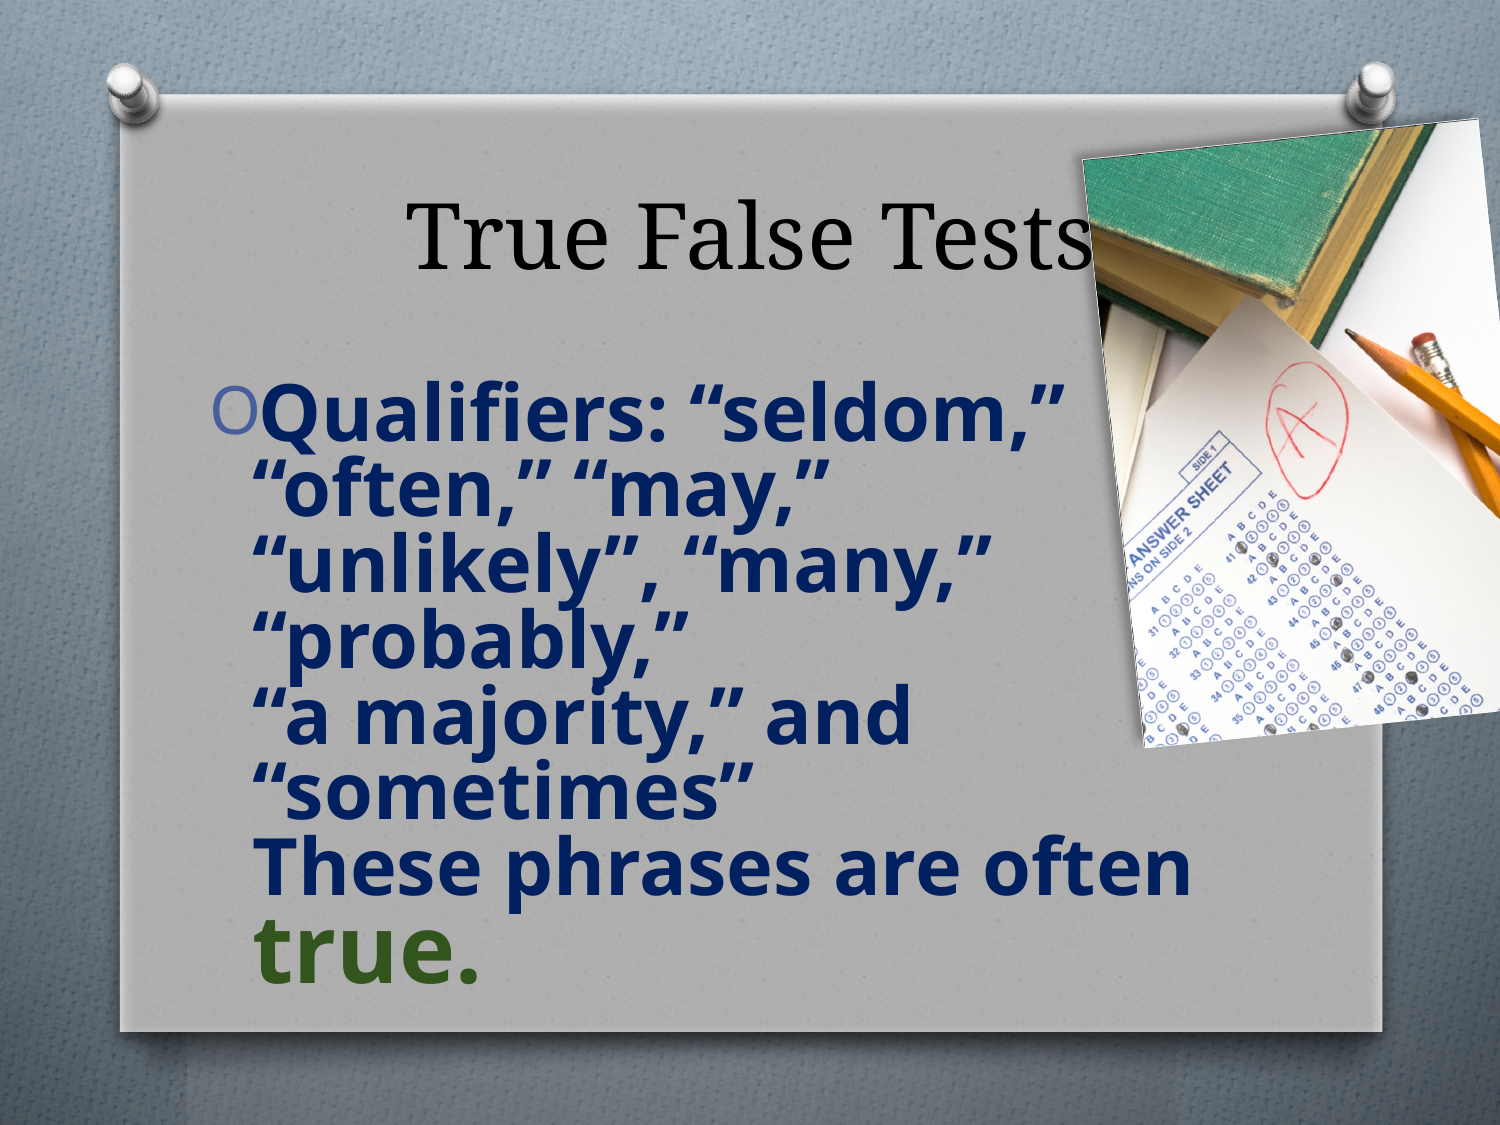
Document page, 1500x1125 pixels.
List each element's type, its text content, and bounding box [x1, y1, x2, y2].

picture [1083, 120, 1500, 747]
picture [1317, 35, 1439, 131]
list Qualifiers: “seldom,” “often,” “may,” “unlikely”, “many,” “probably,” “a majority,” and “sometimes” These phrases are often true. [137, 287, 1213, 1013]
picture [75, 29, 198, 153]
title True False Tests [179, 134, 1203, 287]
